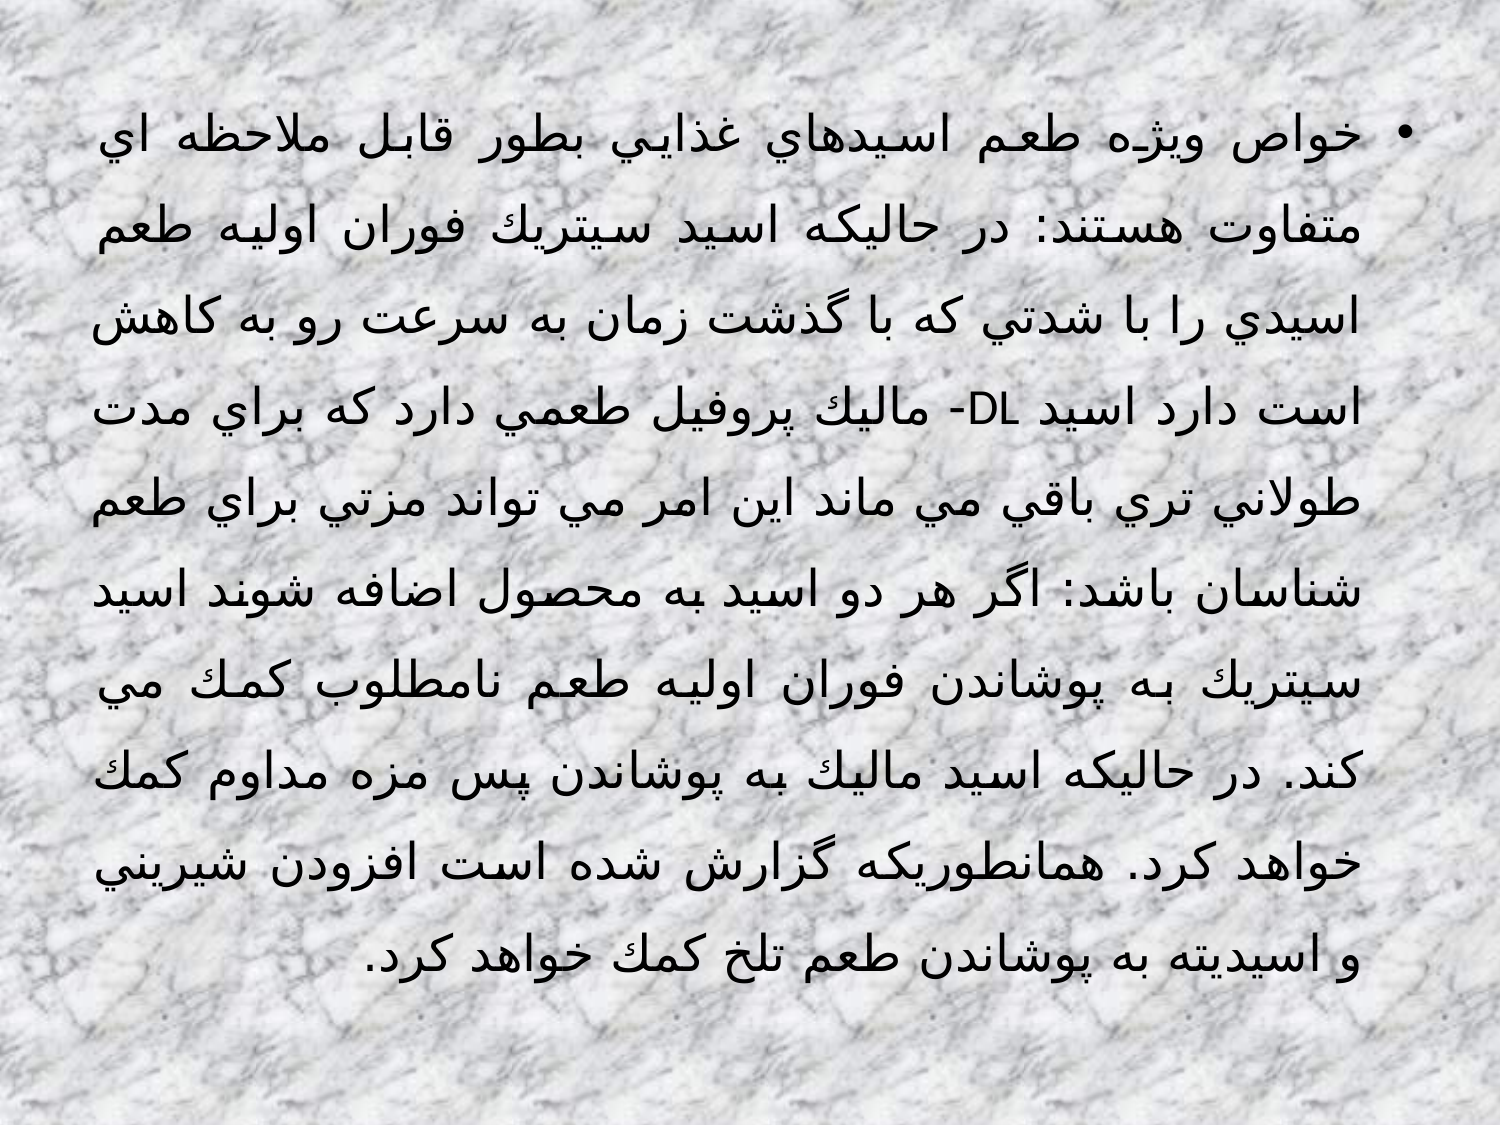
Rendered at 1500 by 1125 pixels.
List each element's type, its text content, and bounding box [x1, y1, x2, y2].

list خواص ويژه طعم اسيدهاي غذايي بطور قابل ملاحظه اي متفاوت هستند: در حاليكه اسيد سيتريك فوران اوليه طعم اسيدي را با شدتي كه با گذشت زمان به سرعت رو به كاهش است دارد اسيد DL- ماليك پروفيل طعمي دارد كه براي مدت طولاني تري باقي مي ماند اين امر مي تواند مزتي براي طعم شناسان باشد: اگر هر دو اسيد به محصول اضافه شوند اسيد سيتريك به پوشاندن فوران اوليه طعم نامطلوب كمك مي كند. در حاليكه اسيد ماليك به پوشاندن پس مزه مداوم كمك خواهد كرد. همانطوريكه گزارش شده است افزودن شيريني و اسيديته به پوشاندن طعم تلخ كمك خواهد كرد. [75, 62, 1425, 1063]
picture [0, 0, 1500, 1125]
